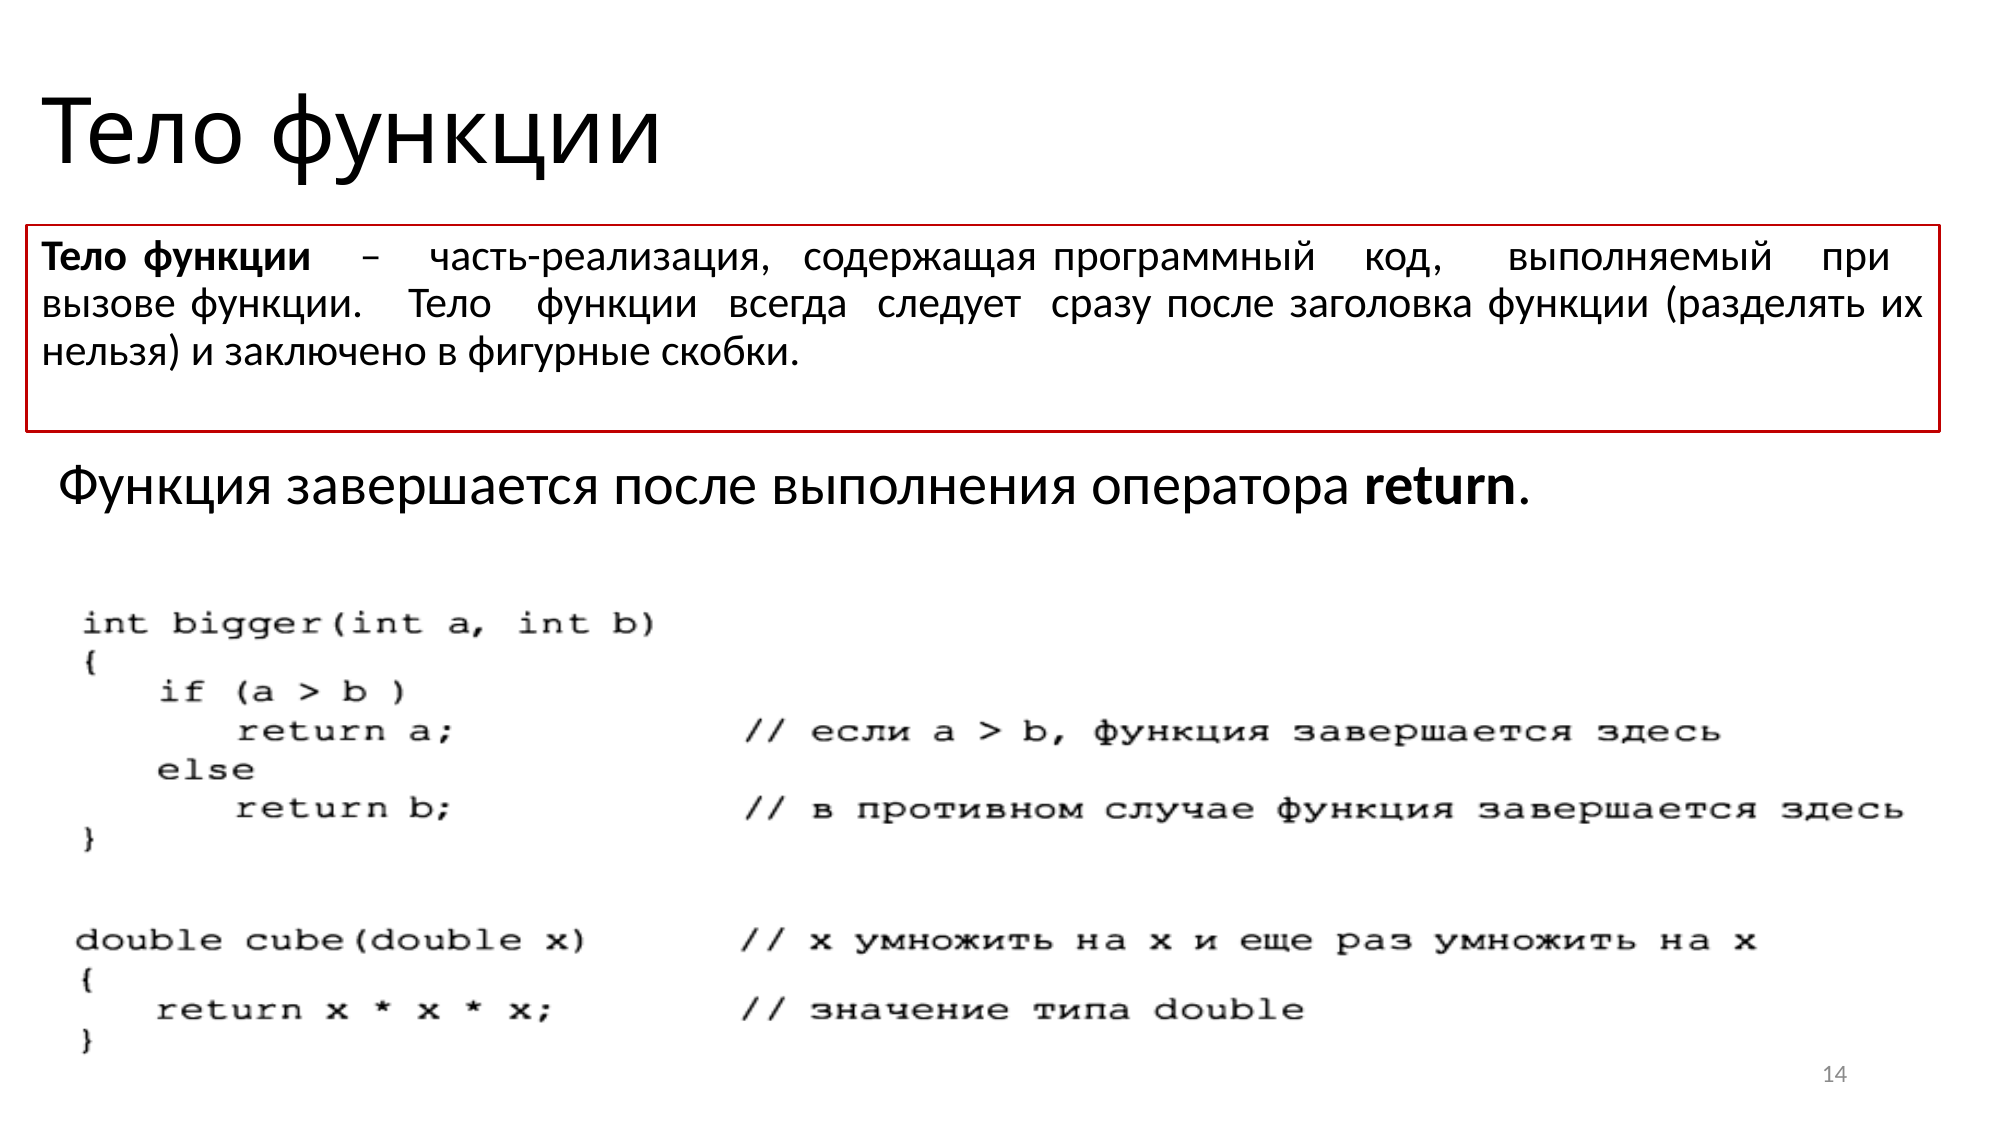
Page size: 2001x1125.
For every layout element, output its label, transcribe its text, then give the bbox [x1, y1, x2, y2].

slide_number 14 [1412, 1042, 1863, 1103]
picture [60, 911, 1772, 1067]
title Тело функции [26, 24, 1752, 225]
picture [60, 601, 1921, 869]
text_box Функция завершается после выполнения оператора return. [43, 446, 1844, 571]
list Тело функции – часть-реализация, содержащая программный код, выполняемый при вызове функции. Тело функции всегда следует сразу после заголовка функции (разделять их нельзя) и заключено в фигурные скобки. [26, 225, 1940, 432]
